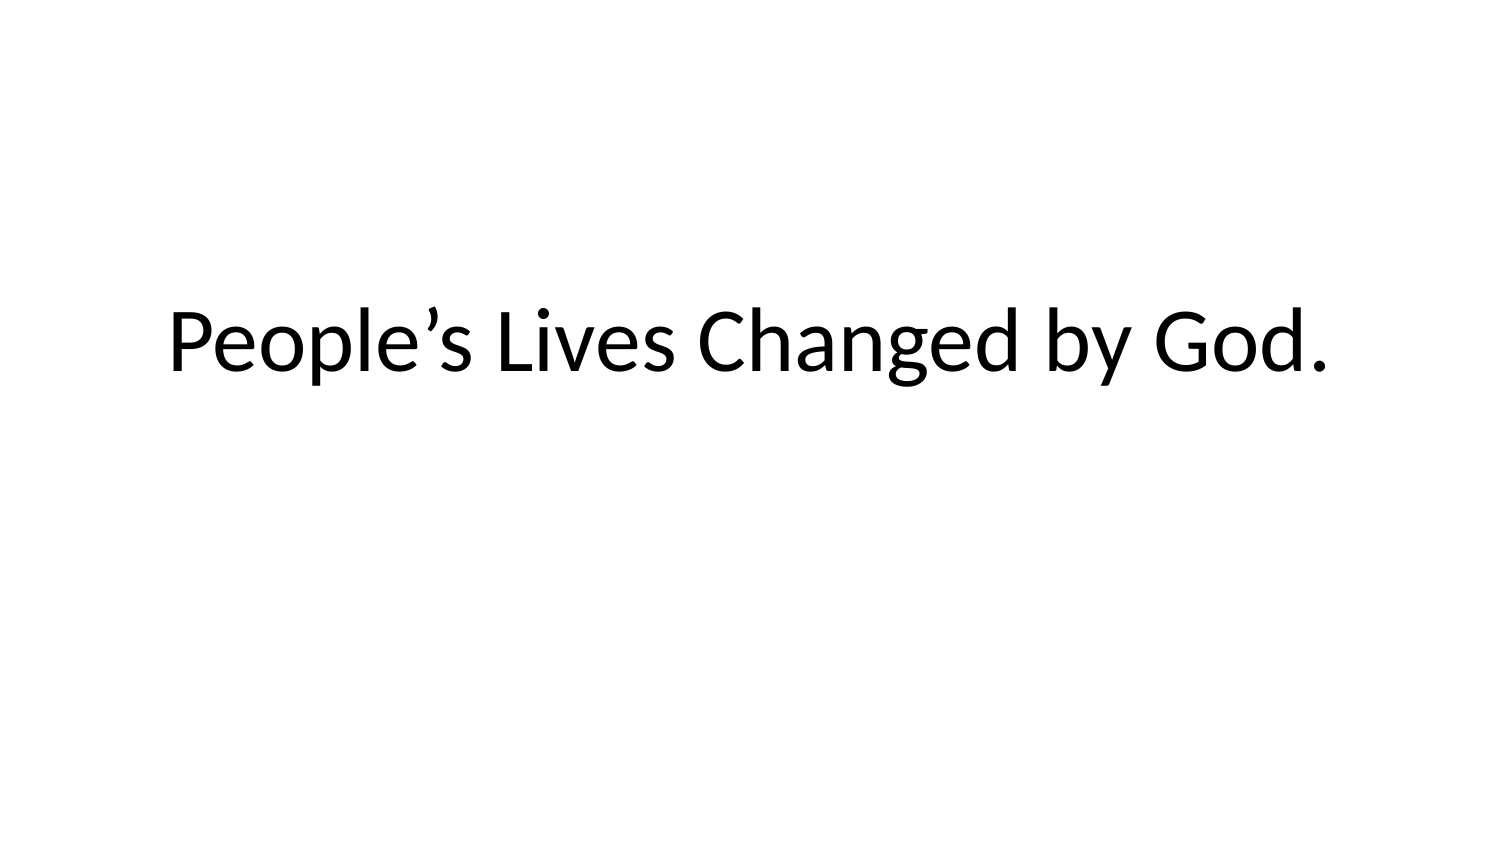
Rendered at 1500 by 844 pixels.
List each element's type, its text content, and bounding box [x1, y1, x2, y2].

title People’s Lives Changed by God. [75, 264, 1425, 406]
